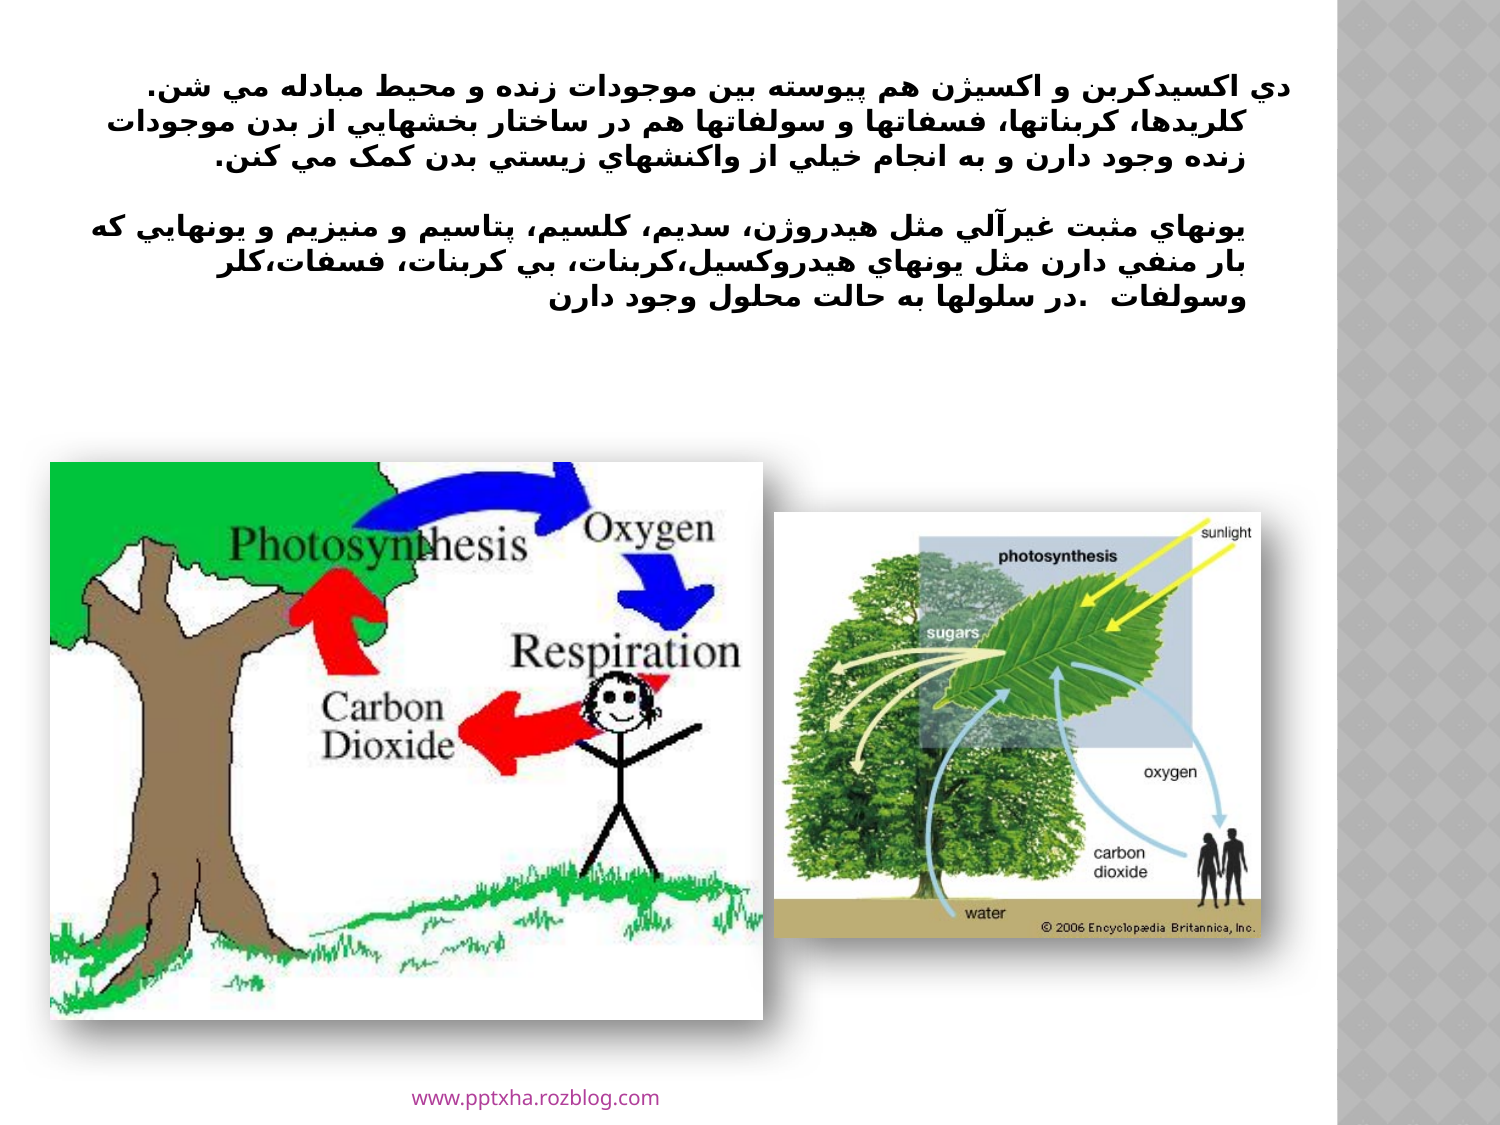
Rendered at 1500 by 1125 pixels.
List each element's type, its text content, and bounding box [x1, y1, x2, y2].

title دي اکسيدکربن و اکسيژن هم پيوسته بين موجودات زنده و محيط مبادله مي شن. کلريدها، کربناتها، فسفاتها و سولفاتها هم در ساختار بخشهايي از بدن موجودات زنده وجود دارن و به انجام خيلي از واکنشهاي زيستي بدن کمک مي کنن. يونهاي مثبت غيرآلي مثل هيدروژن، سديم، کلسيم، پتاسيم و منيزيم و يونهايي که بار منفي دارن مثل يونهاي هيدروکسيل،کربنات، بي کربنات، فسفات،کلر وسولفات .در سلولها به حالت محلول وجود دارن [75, 125, 1300, 313]
footer www.pptxha.rozblog.com [75, 1075, 675, 1114]
picture [774, 512, 1262, 938]
picture [49, 462, 763, 1021]
